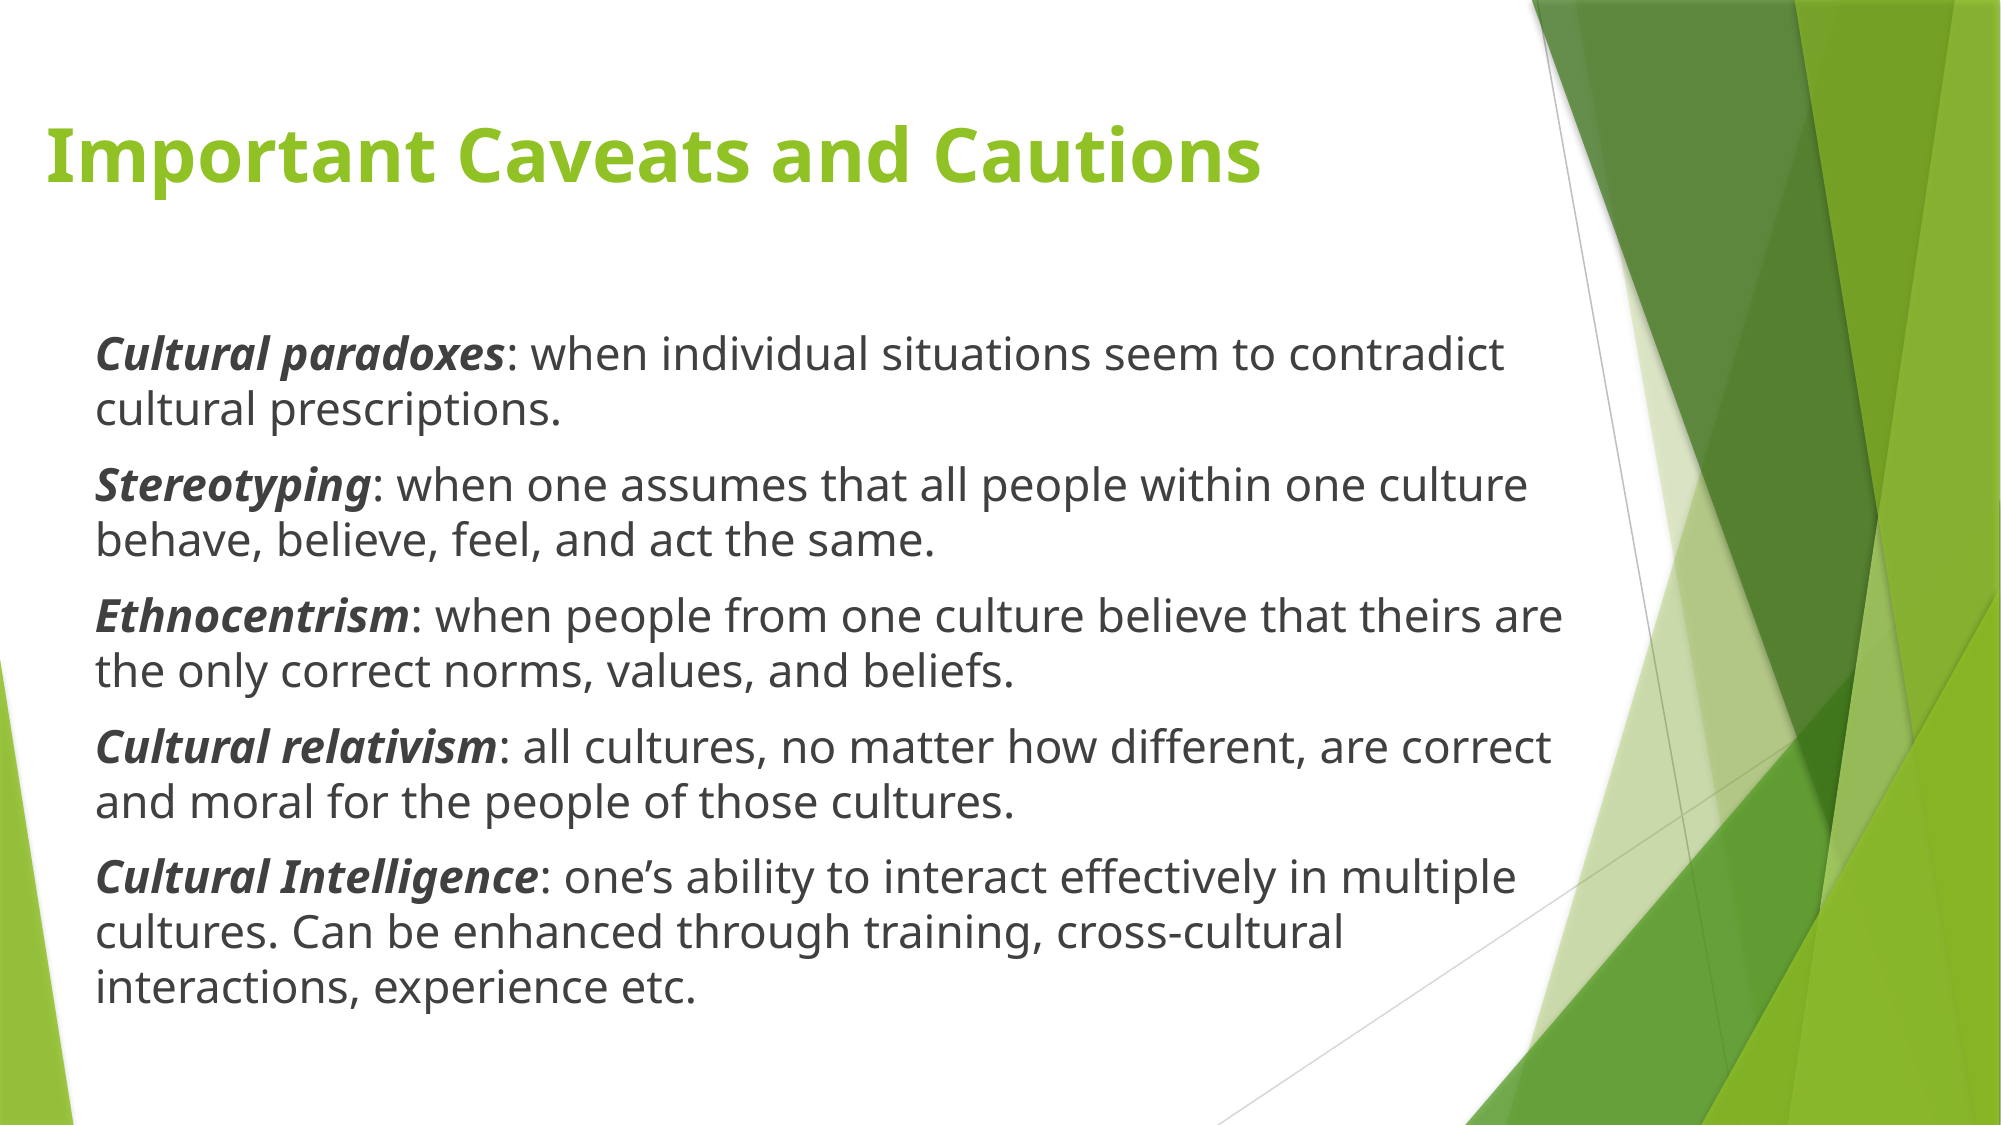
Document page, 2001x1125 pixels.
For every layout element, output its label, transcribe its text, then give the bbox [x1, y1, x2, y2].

list Cultural paradoxes: when individual situations seem to contradict cultural prescriptions. Stereotyping: when one assumes that all people within one culture behave, believe, feel, and act the same. Ethnocentrism: when people from one culture believe that theirs are the only correct norms, values, and beliefs. Cultural relativism: all cultures, no matter how different, are correct and moral for the people of those cultures. Cultural Intelligence: one’s ability to interact effectively in multiple cultures. Can be enhanced through training, cross-cultural interactions, experience etc. [79, 317, 1619, 1028]
title Important Caveats and Cautions [31, 99, 1750, 318]
